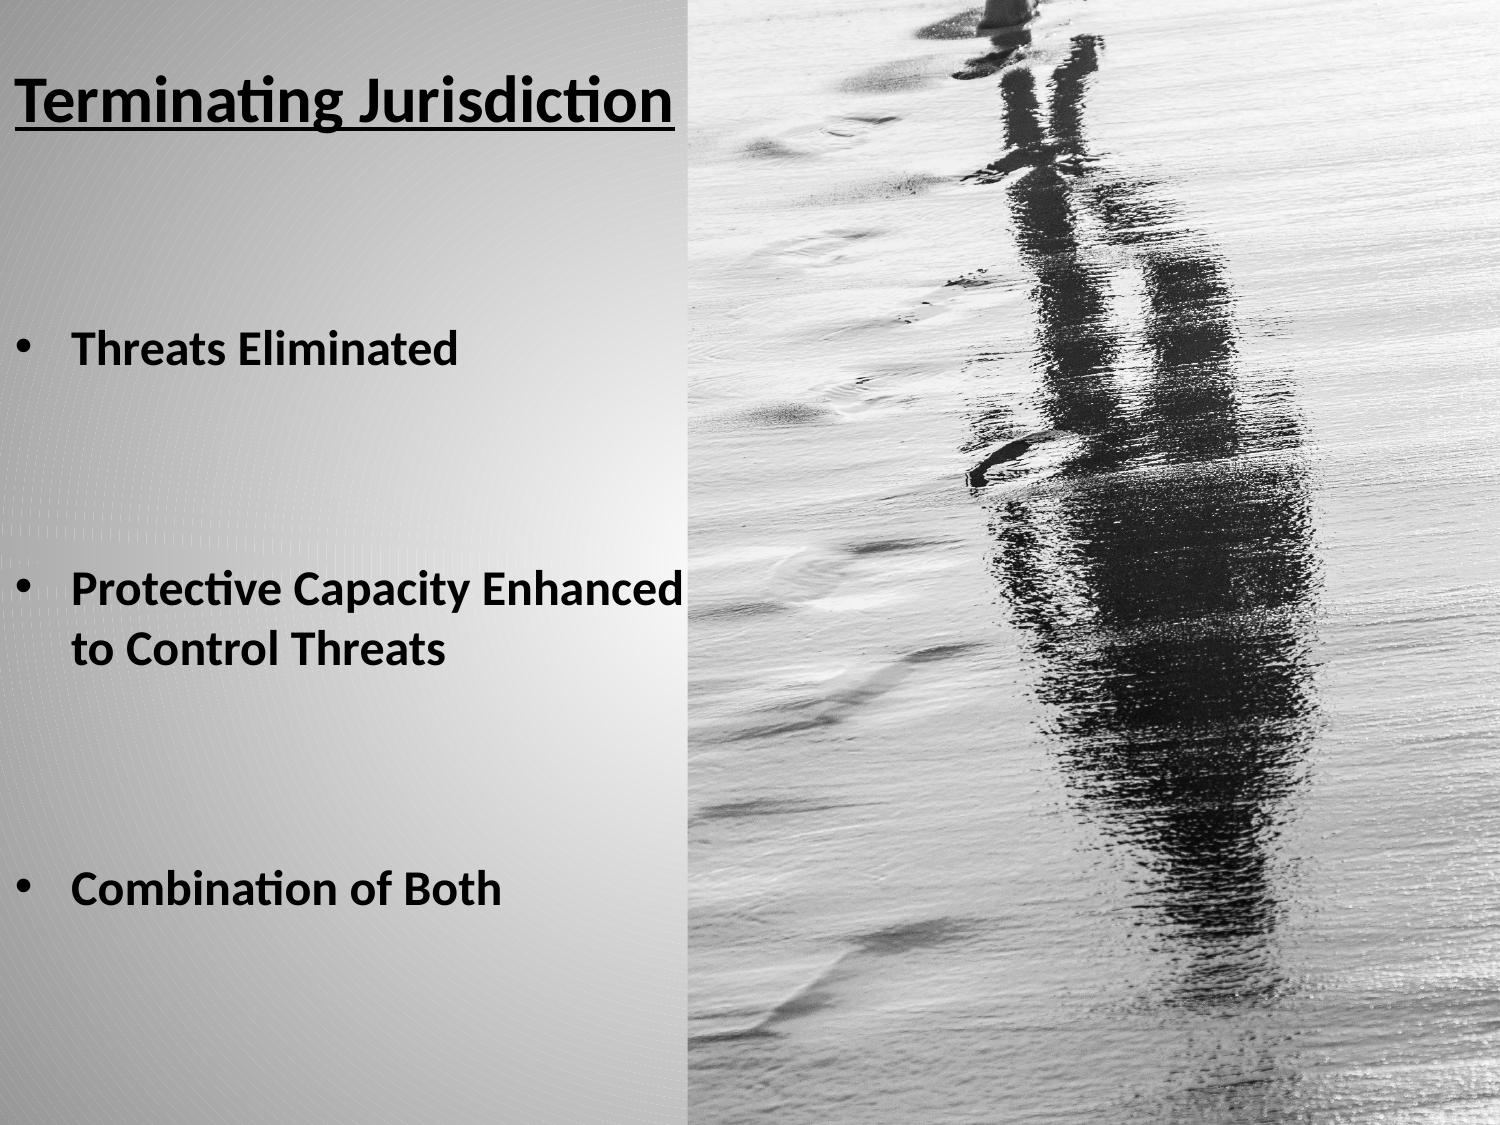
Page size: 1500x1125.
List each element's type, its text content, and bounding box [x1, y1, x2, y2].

text_box Terminating Jurisdiction Threats Eliminated Protective Capacity Enhanced to Control Threats Combination of Both [0, 48, 682, 968]
picture [687, 0, 1500, 1125]
